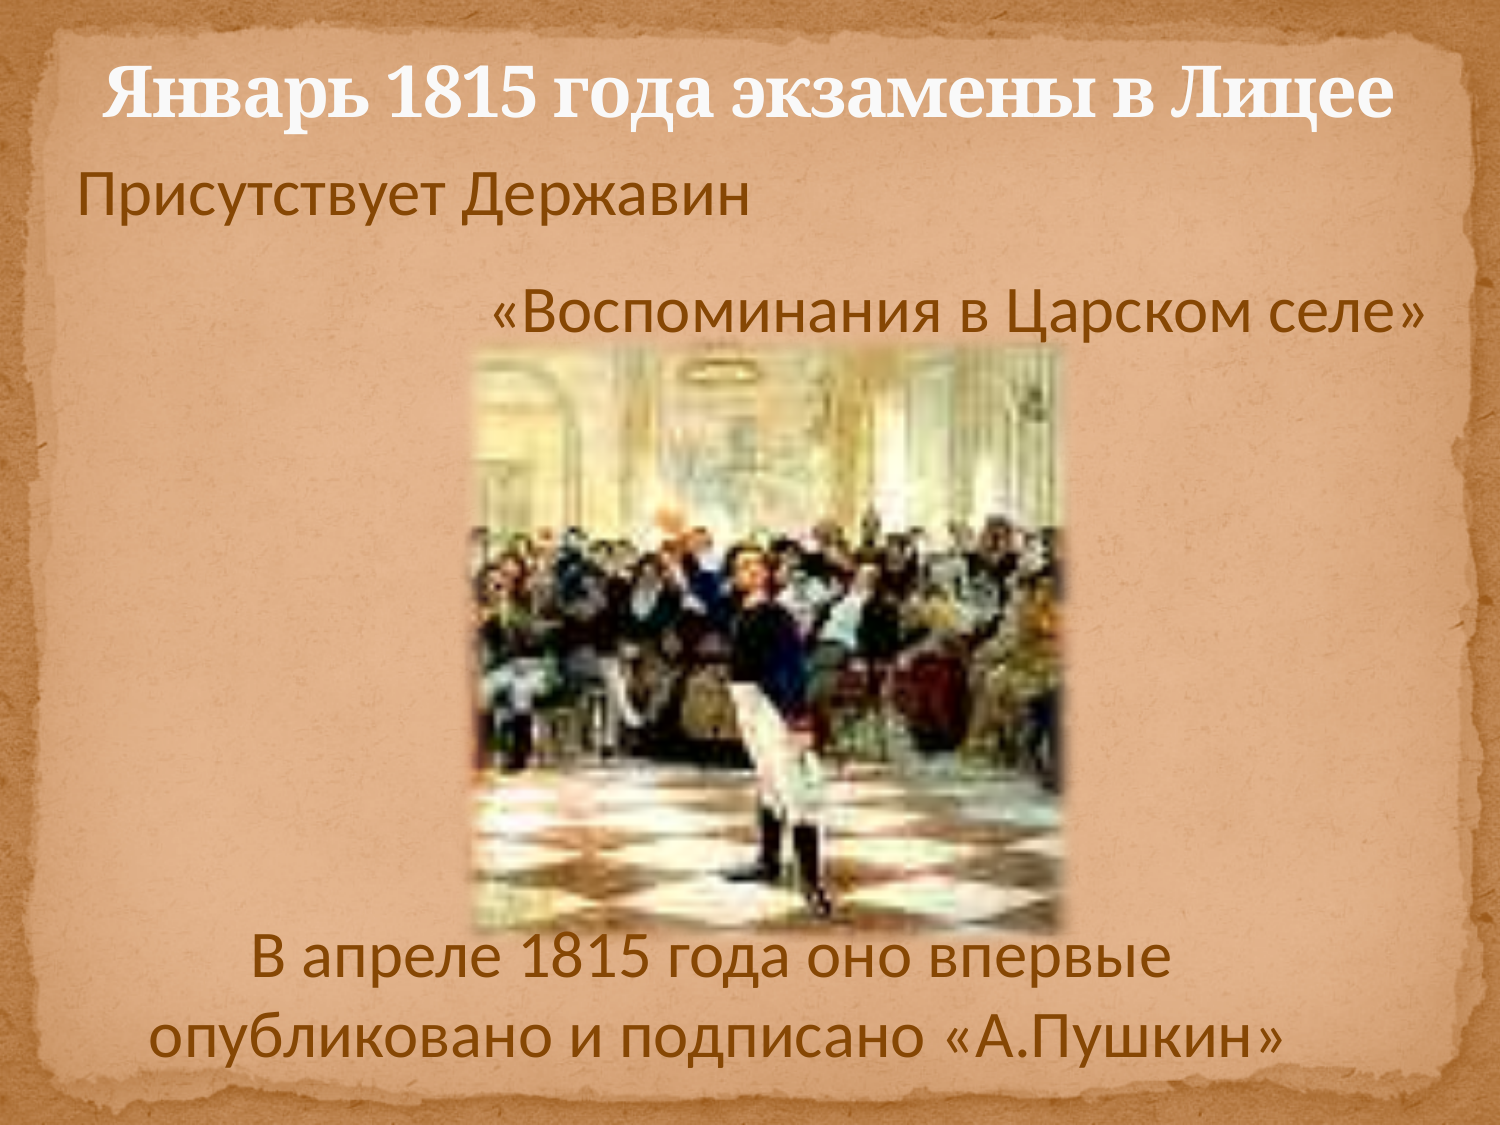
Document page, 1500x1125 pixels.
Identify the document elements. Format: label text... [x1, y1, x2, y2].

text_box «Воспоминания в Царском селе» [472, 258, 1447, 354]
title Январь 1815 года экзамены в Лицее [74, 24, 1425, 225]
text_box В апреле 1815 года оно впервые опубликовано и подписано «А.Пушкин» [133, 903, 1305, 1079]
text_box Присутствует Державин [61, 141, 769, 236]
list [458, 329, 1079, 950]
